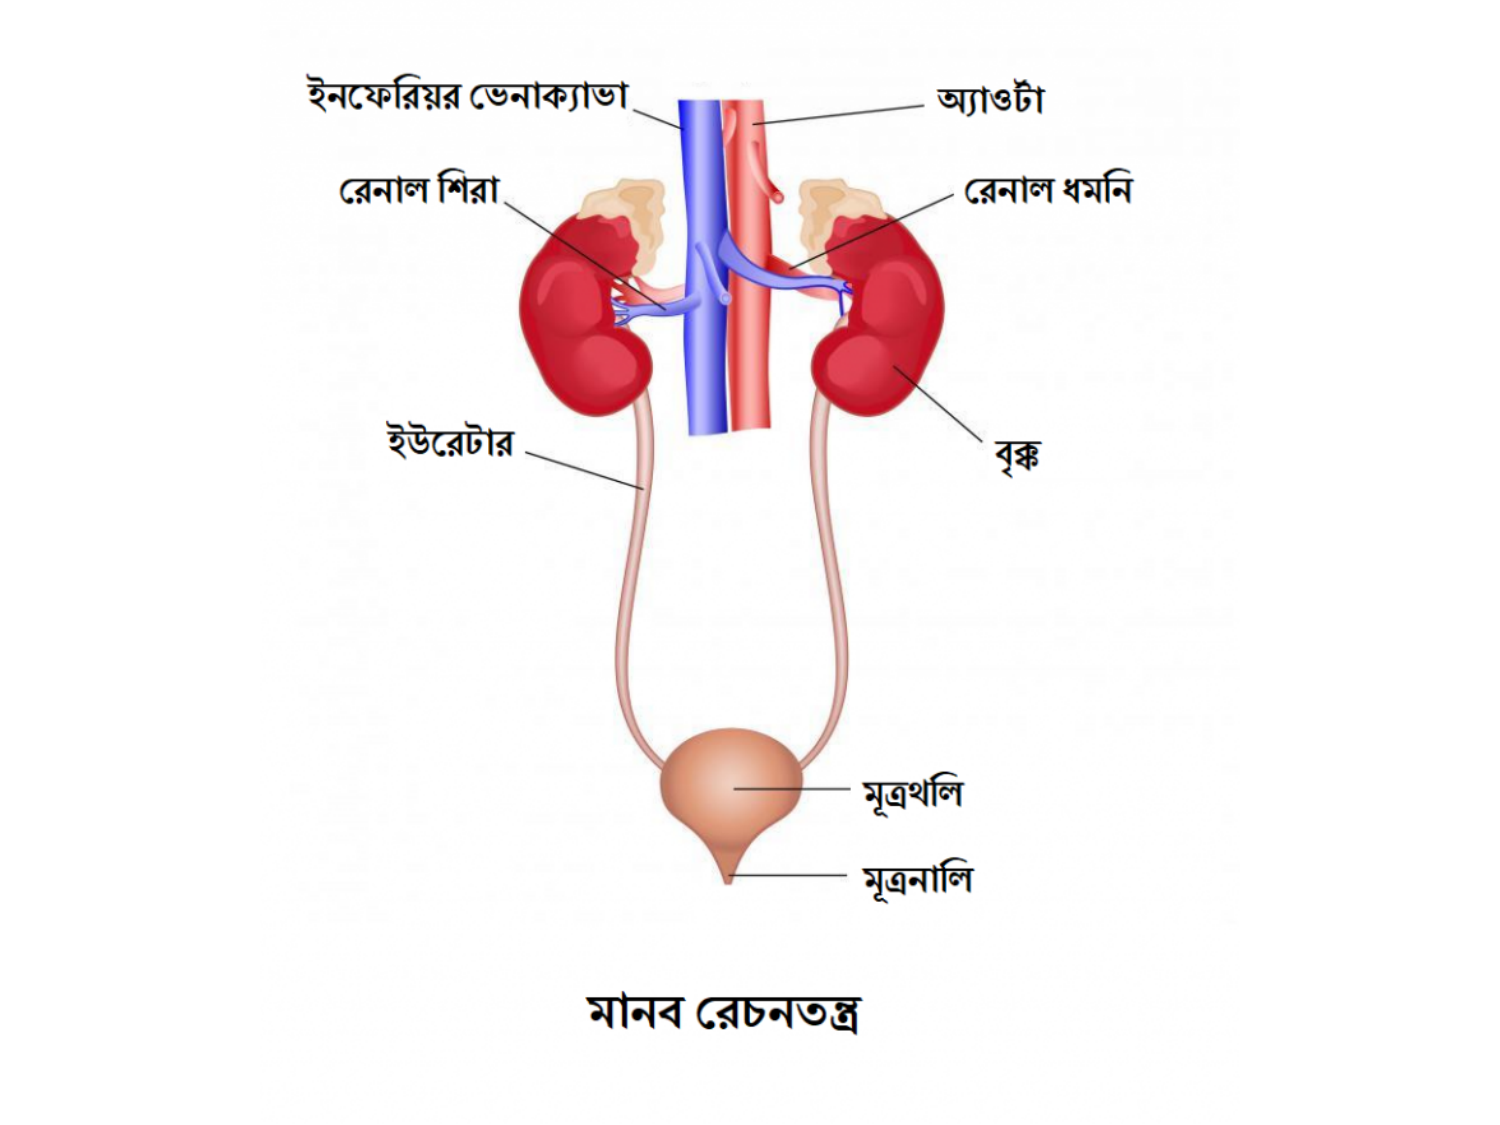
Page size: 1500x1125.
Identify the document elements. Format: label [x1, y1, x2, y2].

picture [260, 0, 1240, 1125]
